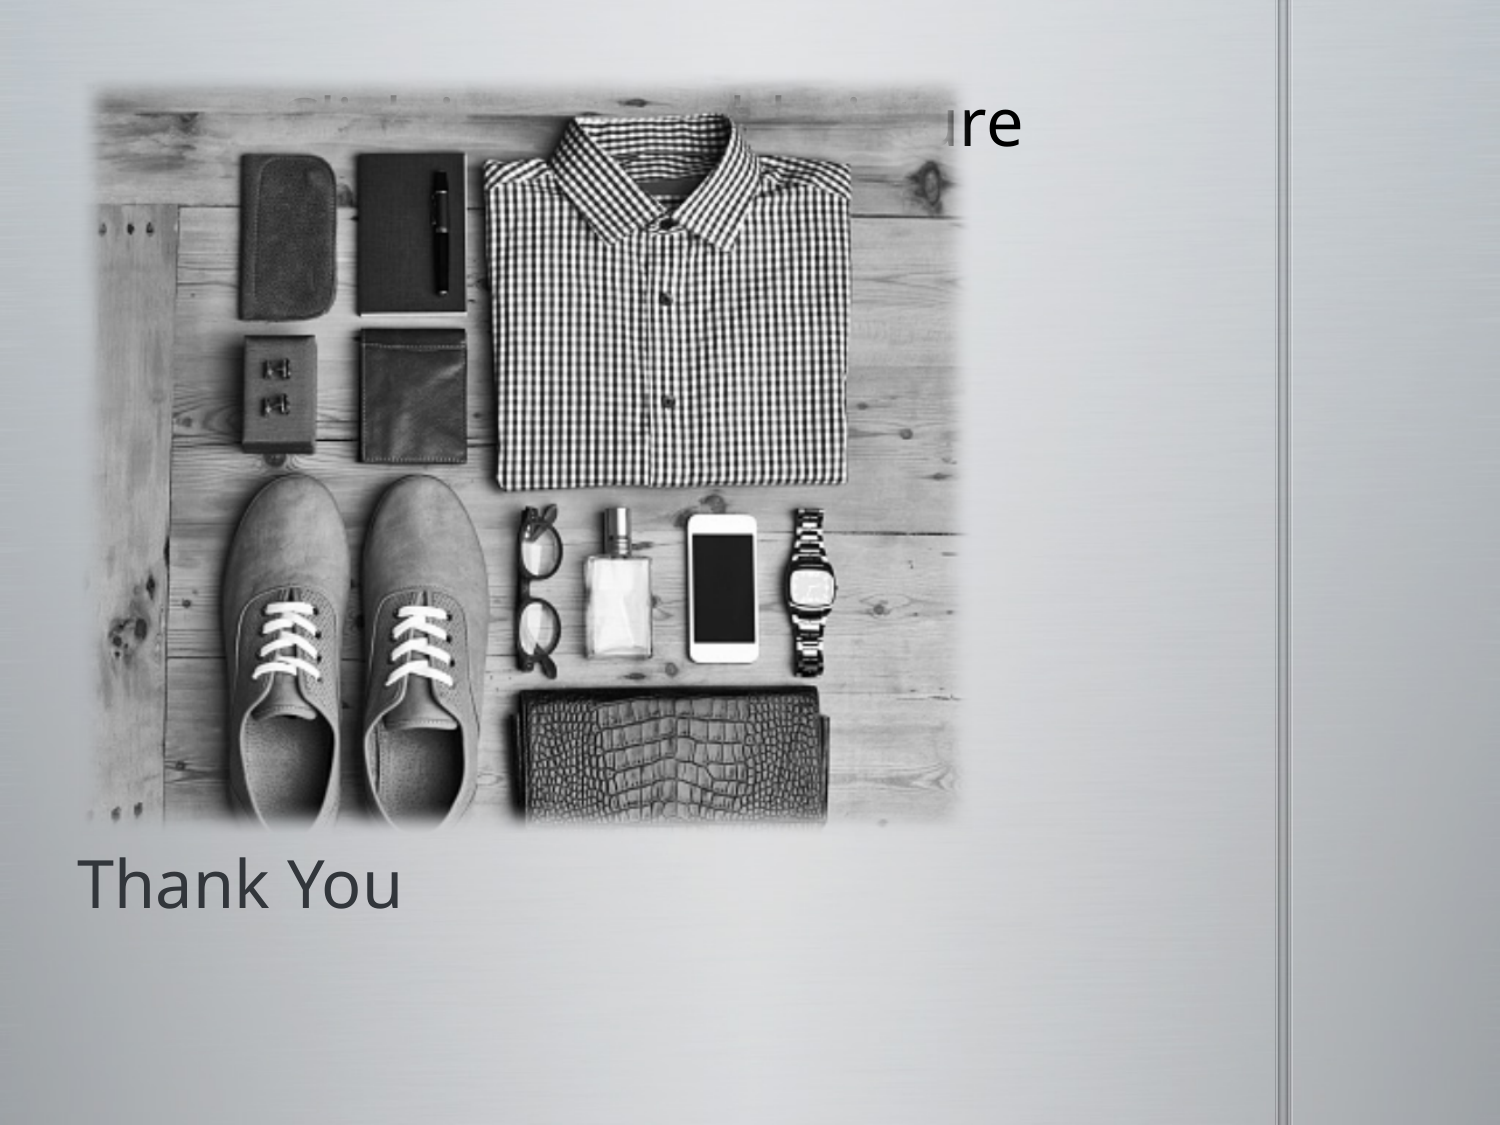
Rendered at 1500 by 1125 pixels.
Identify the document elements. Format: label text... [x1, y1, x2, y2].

title Thank You [62, 836, 1223, 929]
picture [0, 0, 1500, 1125]
